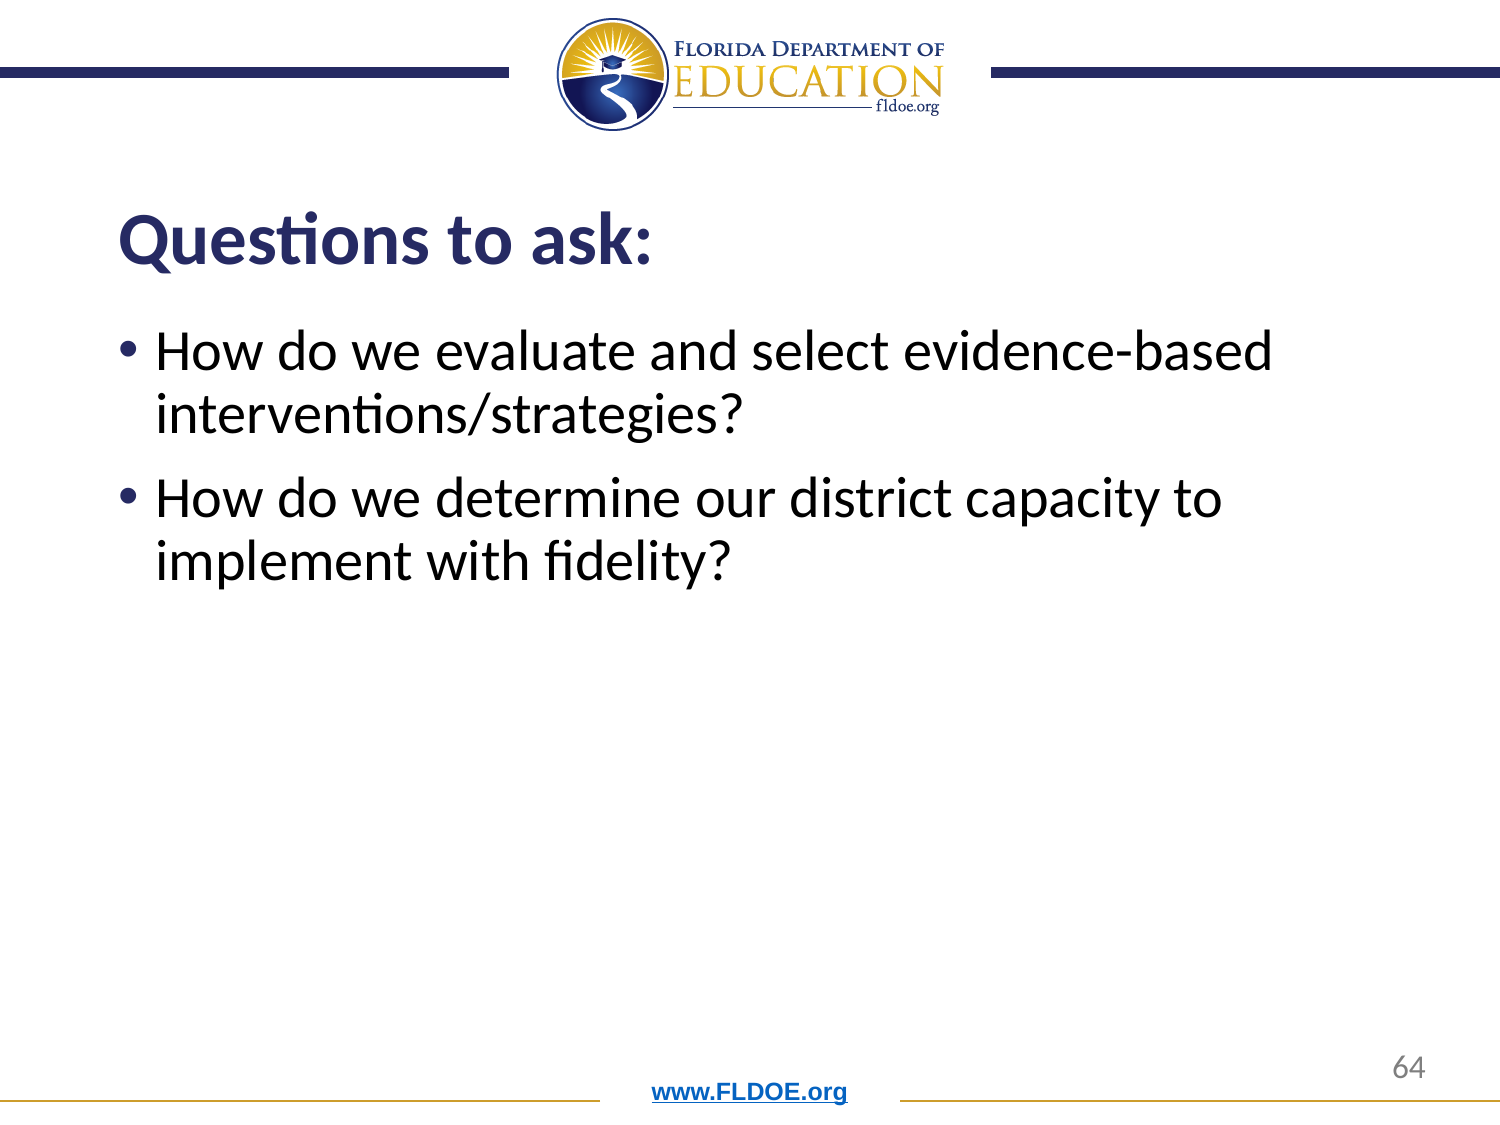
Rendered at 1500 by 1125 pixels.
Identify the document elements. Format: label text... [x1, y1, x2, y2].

picture [538, 3, 962, 145]
list How do we evaluate and select evidence-based interventions/strategies? How do we determine our district capacity to implement with fidelity? [103, 312, 1397, 1028]
title Questions to ask: [103, 158, 1397, 289]
